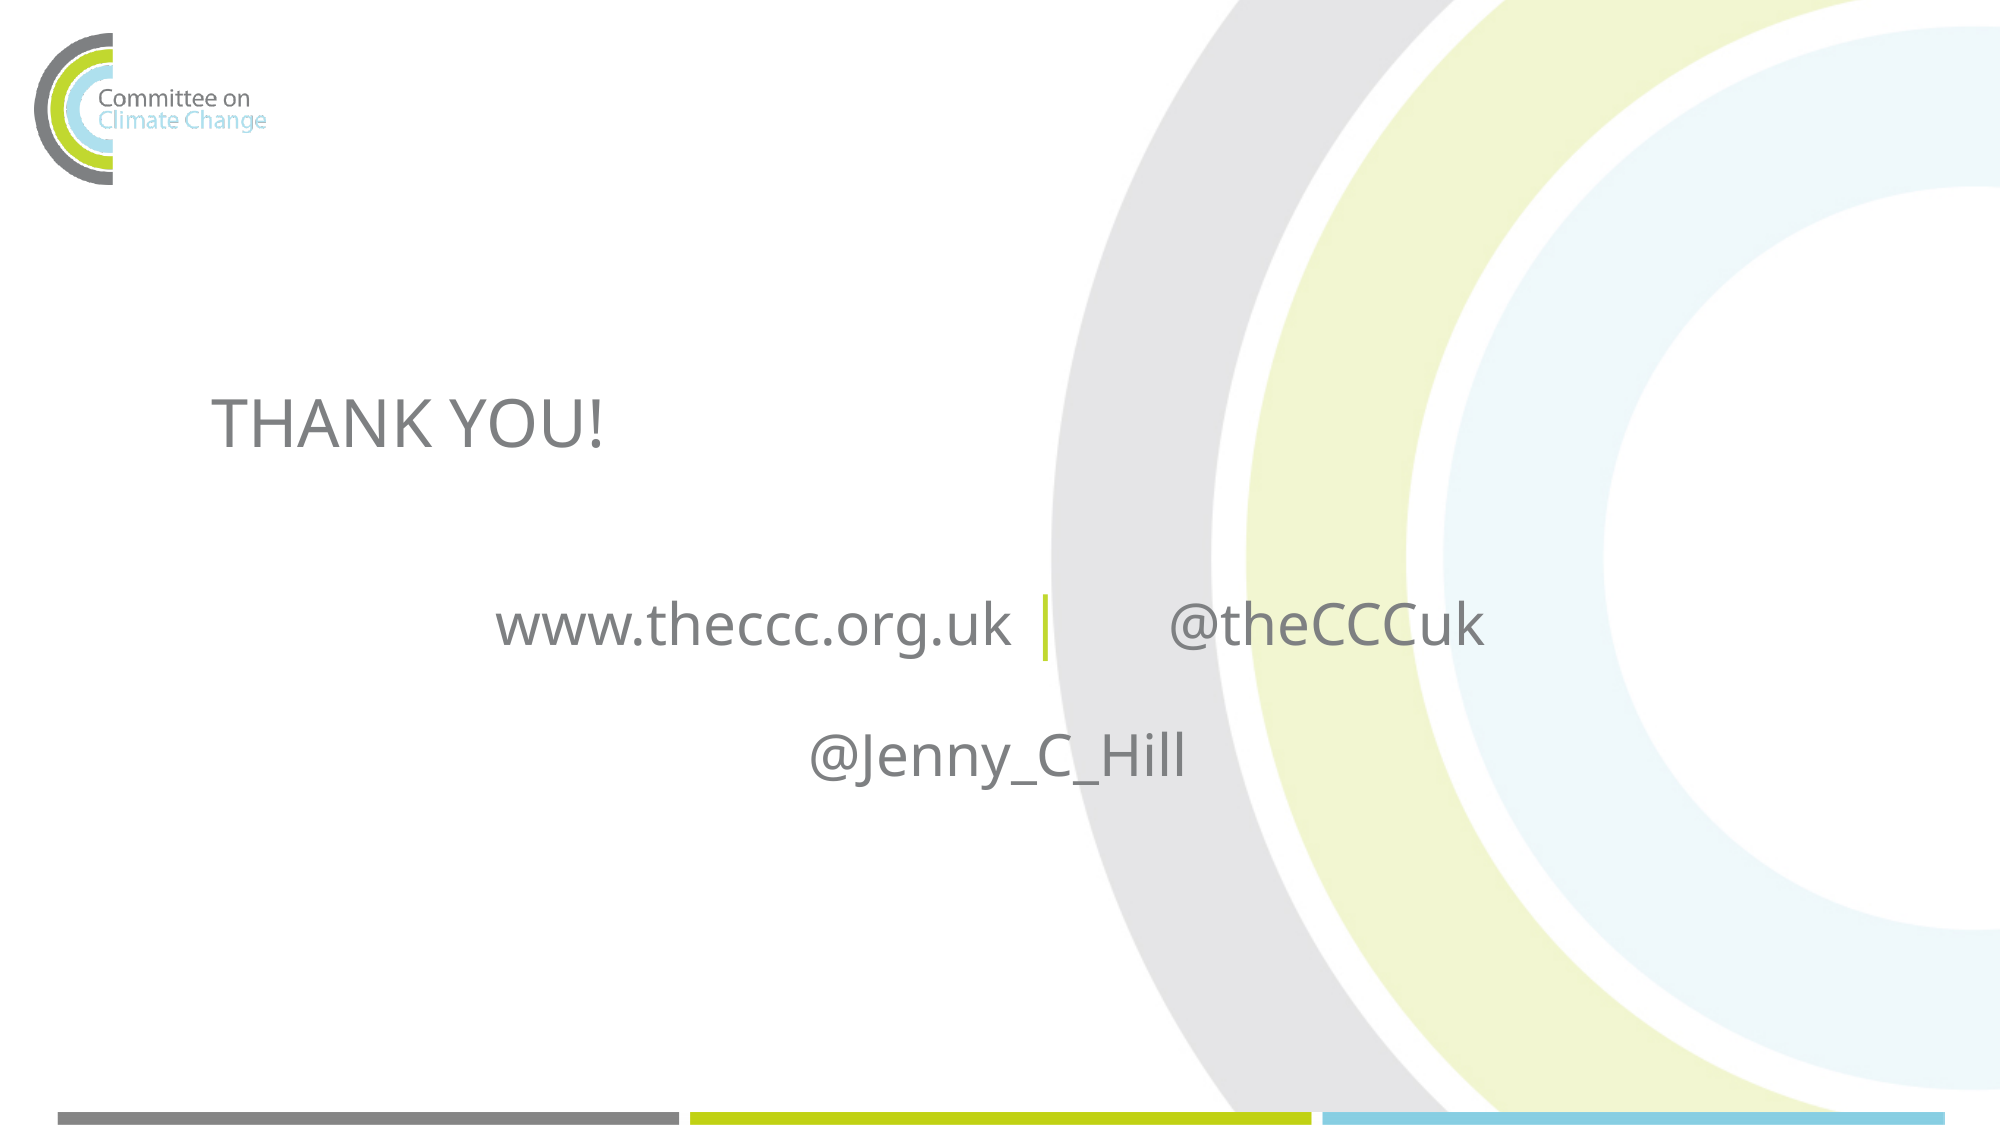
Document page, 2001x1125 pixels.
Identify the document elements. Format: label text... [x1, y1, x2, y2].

title THANK YOU! [196, 349, 1769, 502]
text_box www.theccc.org.uk | @theCCCuk [471, 571, 1526, 666]
text_box @Jenny_C_Hill [471, 710, 1526, 796]
picture [57, 0, 2000, 1125]
picture [34, 33, 266, 185]
